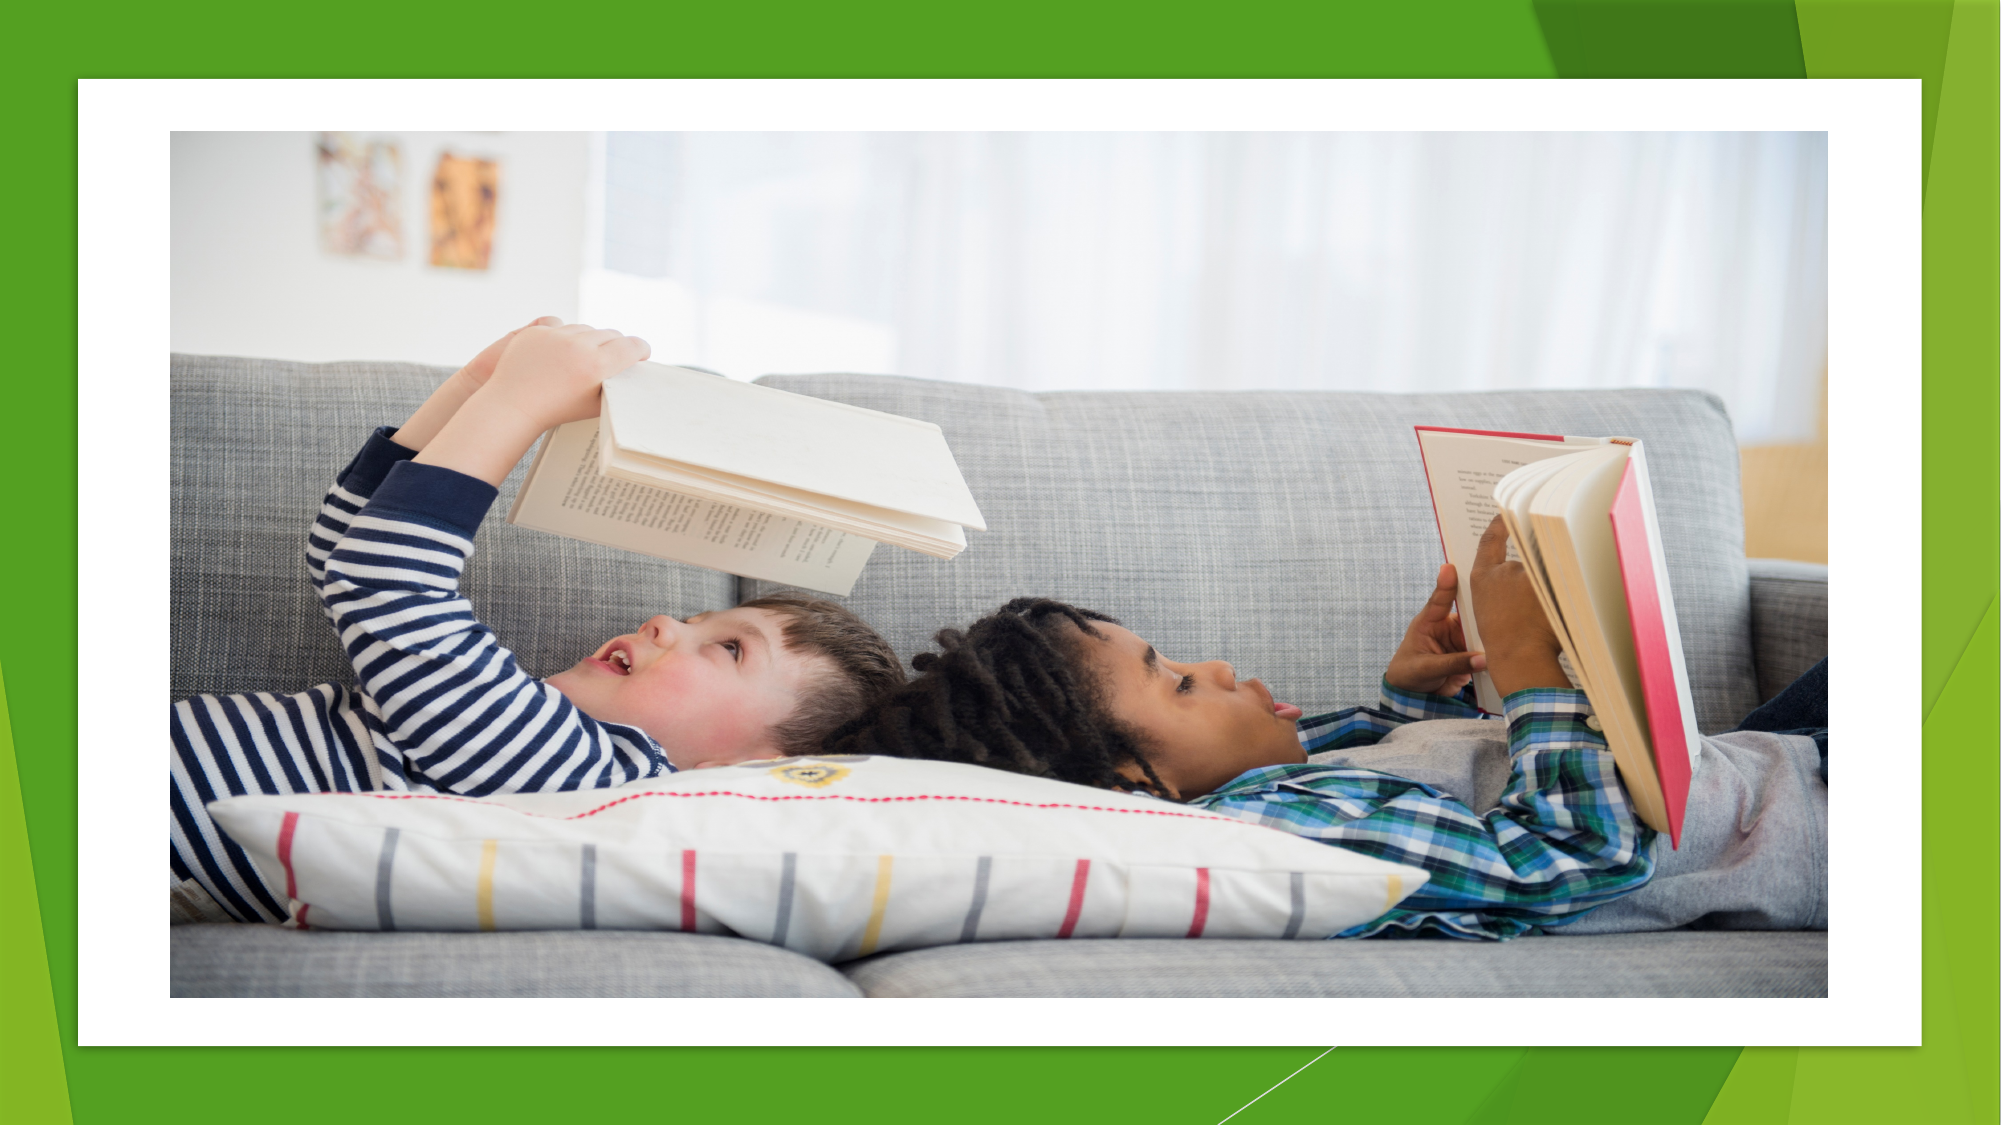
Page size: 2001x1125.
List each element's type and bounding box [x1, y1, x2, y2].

list [169, 131, 1828, 999]
text_box [0, 0, 2000, 1125]
